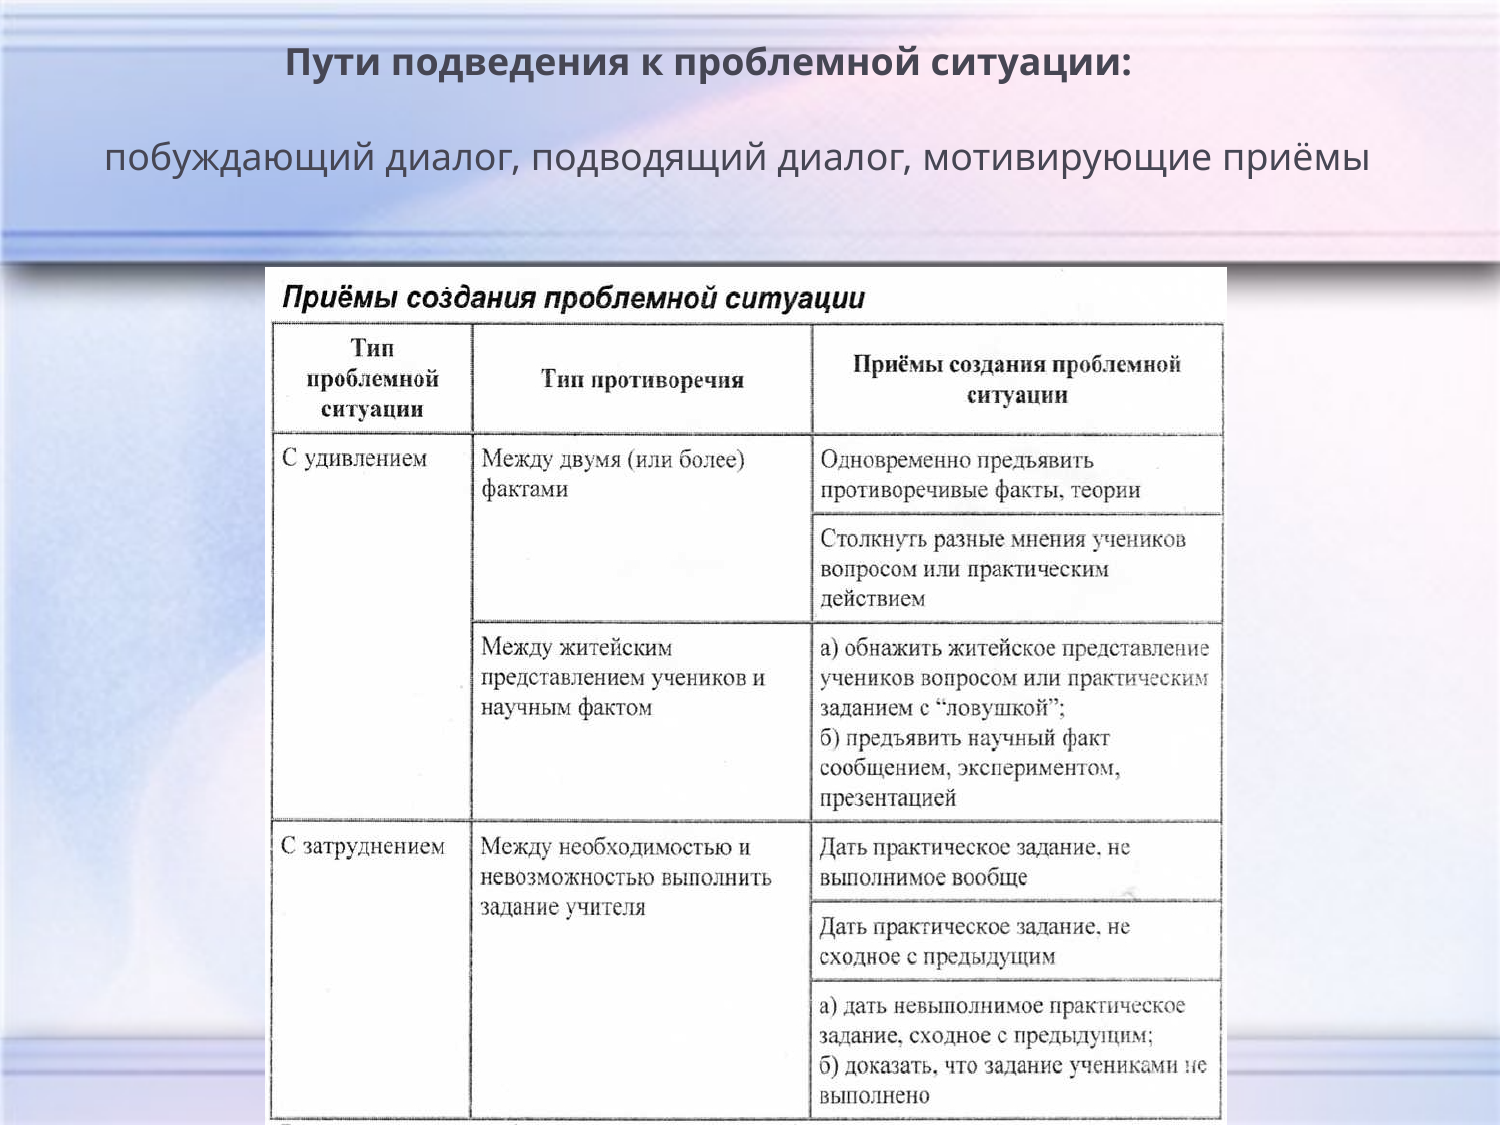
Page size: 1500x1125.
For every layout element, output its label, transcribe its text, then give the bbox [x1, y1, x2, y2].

text_box Пути подведения к проблемной ситуации: [230, 30, 1187, 91]
picture [0, 0, 1500, 1125]
text_box побуждающий диалог, подводящий диалог, мотивирующие приёмы [88, 125, 1387, 186]
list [265, 266, 1227, 1125]
